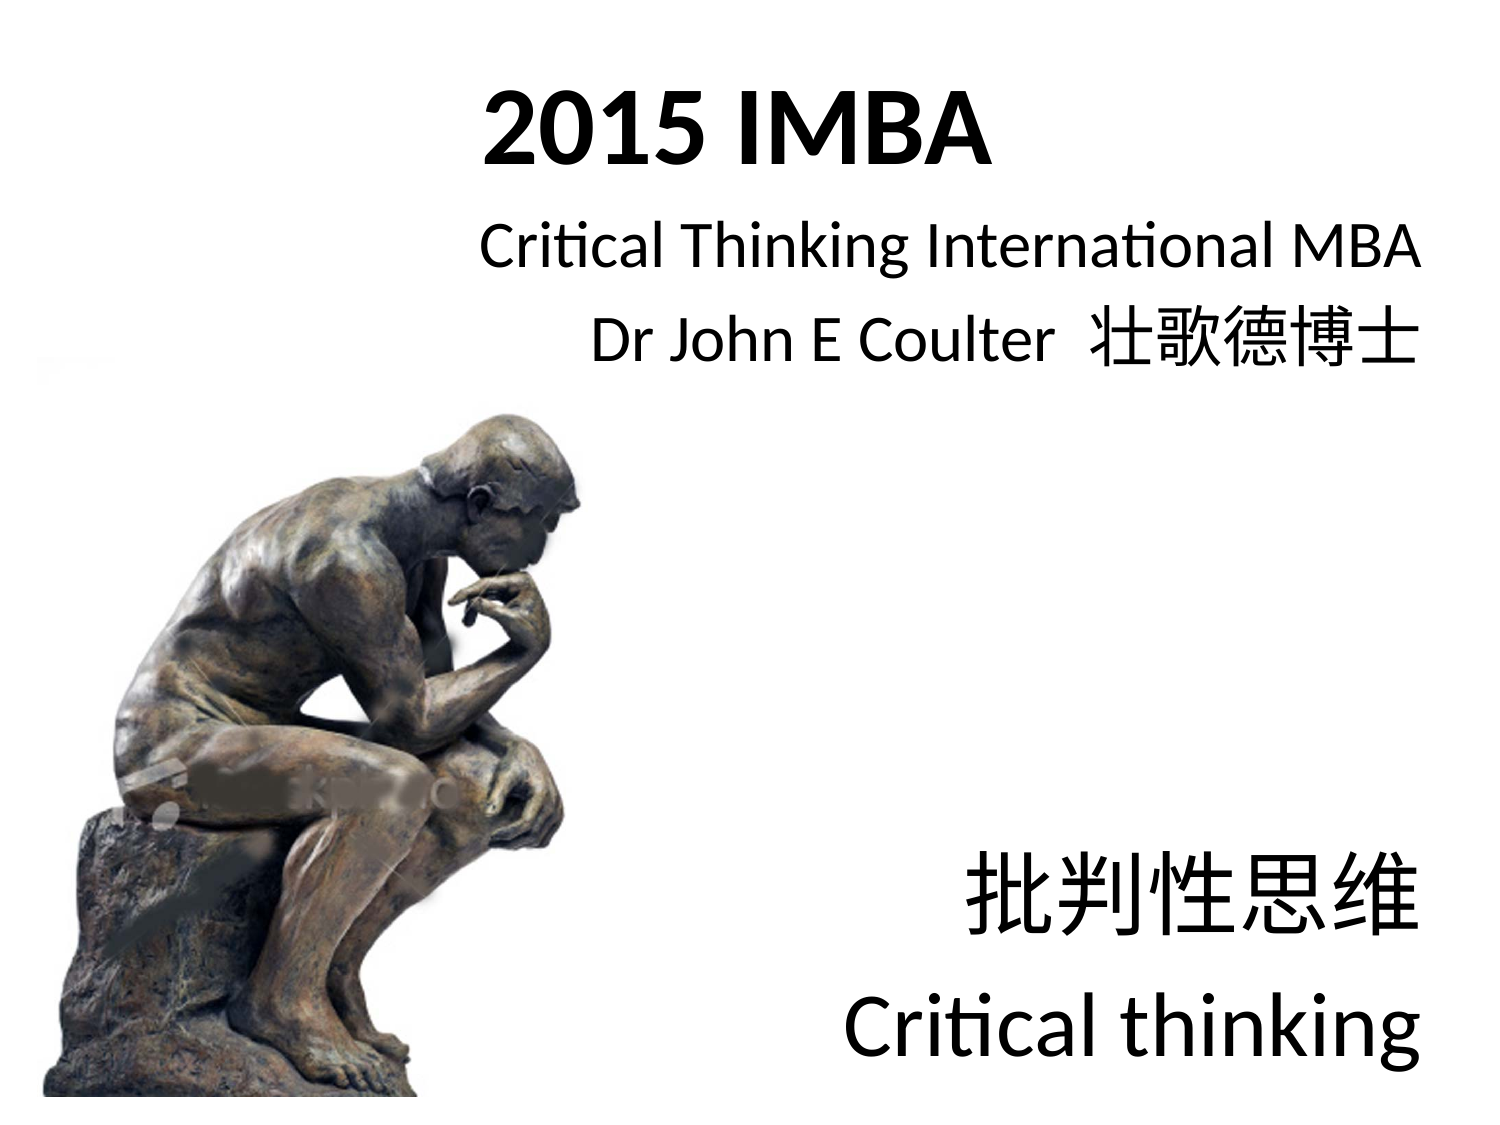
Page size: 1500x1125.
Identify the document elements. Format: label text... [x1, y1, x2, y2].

subtitle 2015 IMBA Critical Thinking International MBA Dr John E Coulter 壮歌德博士 批判性思维 Critical thinking [37, 0, 1438, 1113]
picture [37, 357, 588, 1097]
